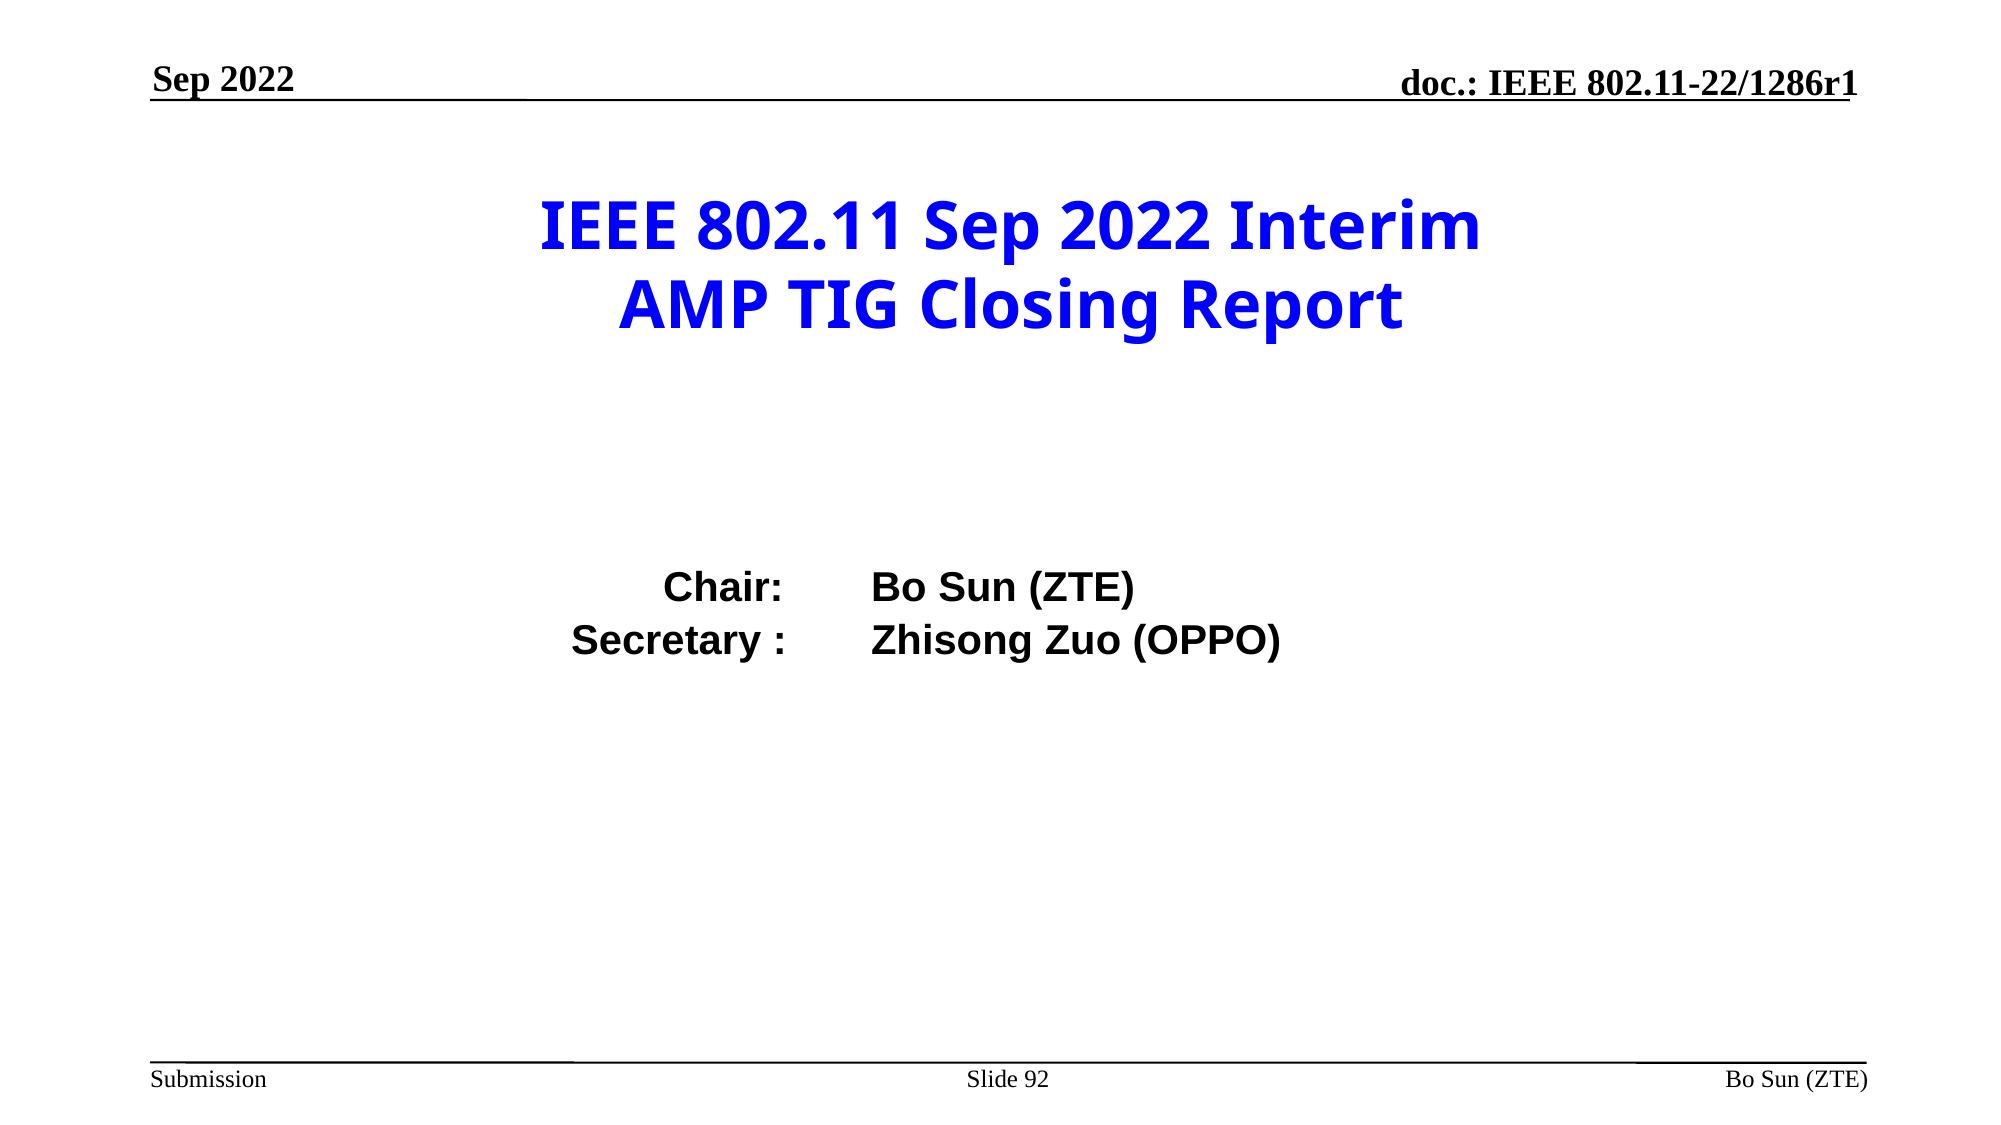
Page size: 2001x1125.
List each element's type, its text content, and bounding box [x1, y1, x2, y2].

footer Bo Sun (ZTE) [1171, 1061, 1869, 1093]
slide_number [152, 54, 563, 100]
slide_number Slide 92 [949, 1061, 1067, 1123]
text_box Chair: Bo Sun (ZTE) Secretary : Zhisong Zuo (OPPO) [200, 349, 1813, 1027]
title IEEE 802.11 Sep 2022 Interim AMP TIG Closing Report [262, 112, 1763, 349]
